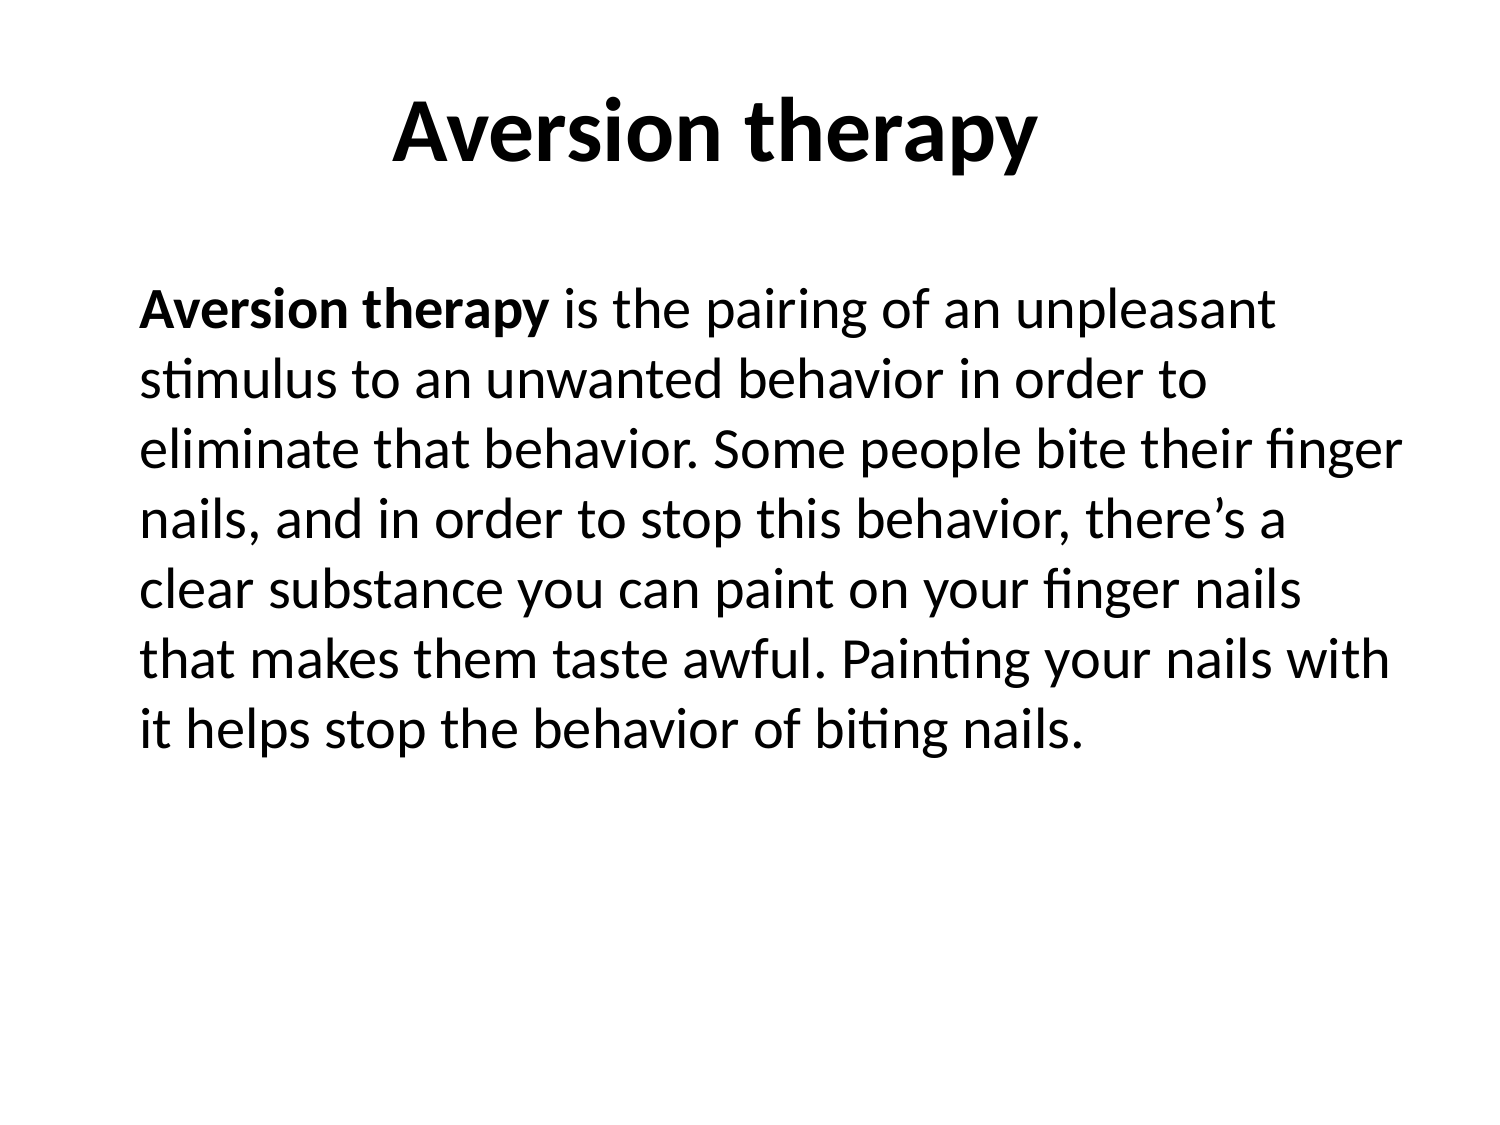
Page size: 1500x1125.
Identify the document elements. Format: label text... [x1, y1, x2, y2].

text_box Aversion therapy [378, 62, 1055, 188]
text_box Aversion therapy is the pairing of an unpleasant stimulus to an unwanted behavior in order to eliminate that behavior. Some people bite their finger nails, and in order to stop this behavior, there’s a clear substance you can paint on your finger nails that makes them taste awful. Painting your nails with it helps stop the behavior of biting nails. [125, 262, 1425, 813]
